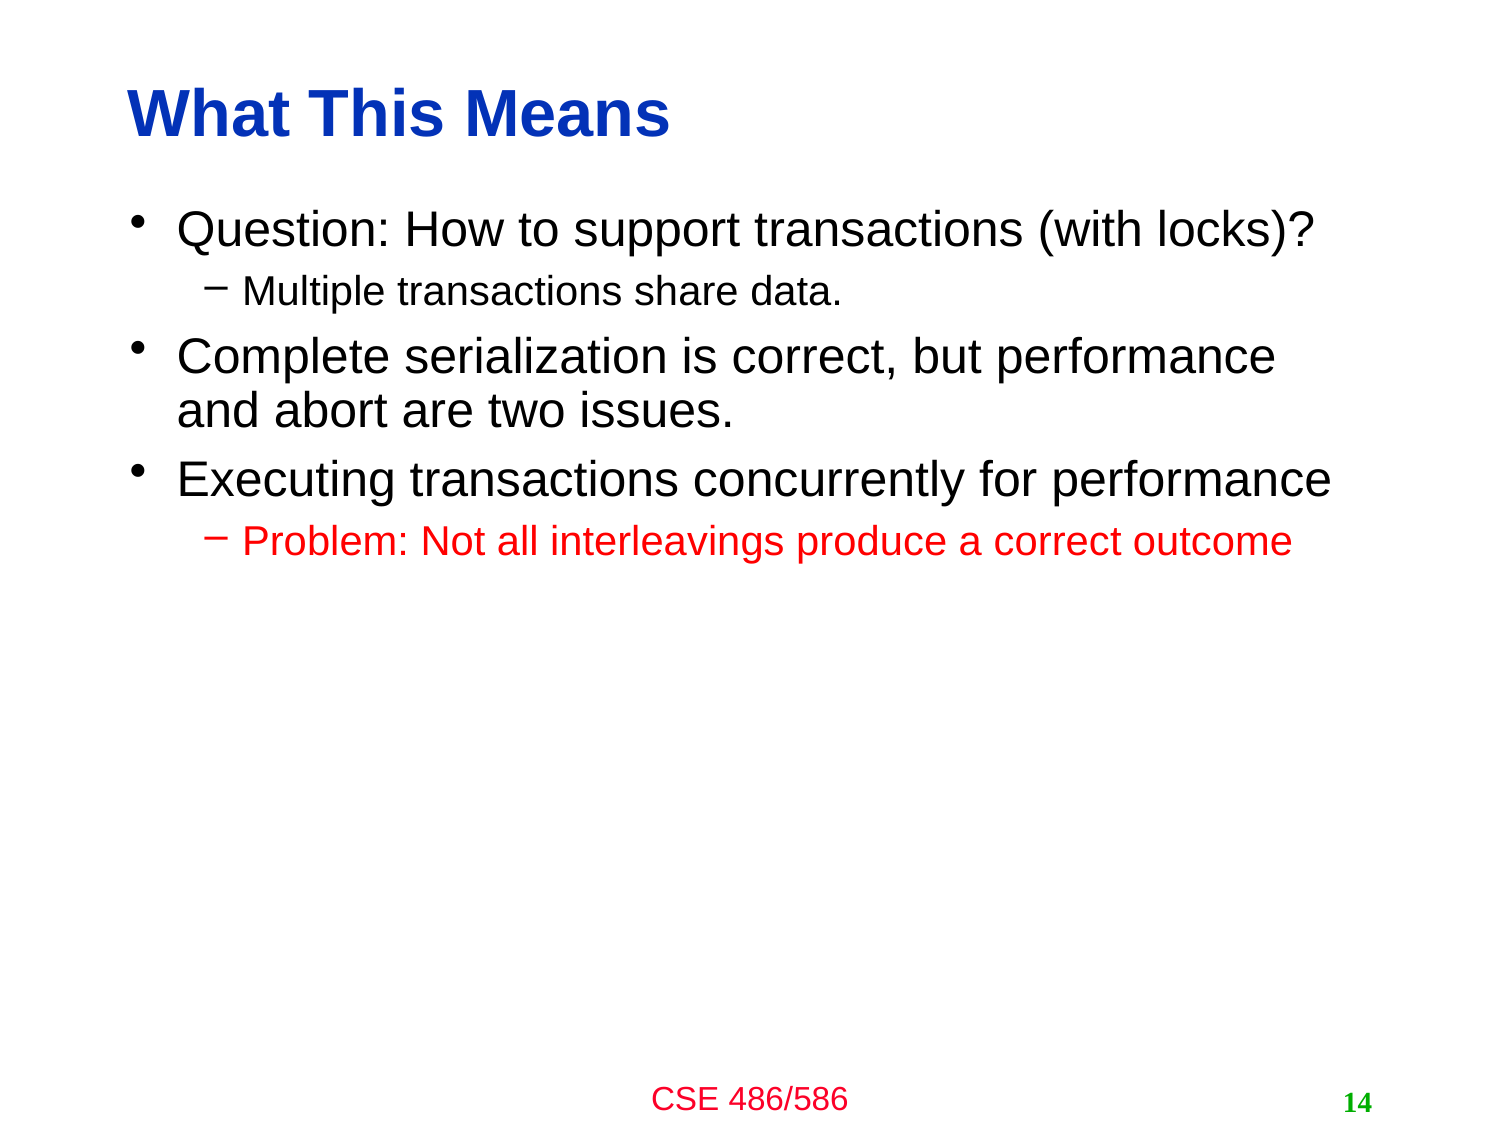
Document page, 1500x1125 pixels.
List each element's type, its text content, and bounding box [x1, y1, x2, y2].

slide_number 14 [1074, 1076, 1388, 1125]
title What This Means [112, 53, 1310, 176]
list Question: How to support transactions (with locks)? Multiple transactions share data. Complete serialization is correct, but performance and abort are two issues. Executing transactions concurrently for performance Problem: Not all interleavings produce a correct outcome [114, 195, 1376, 1005]
